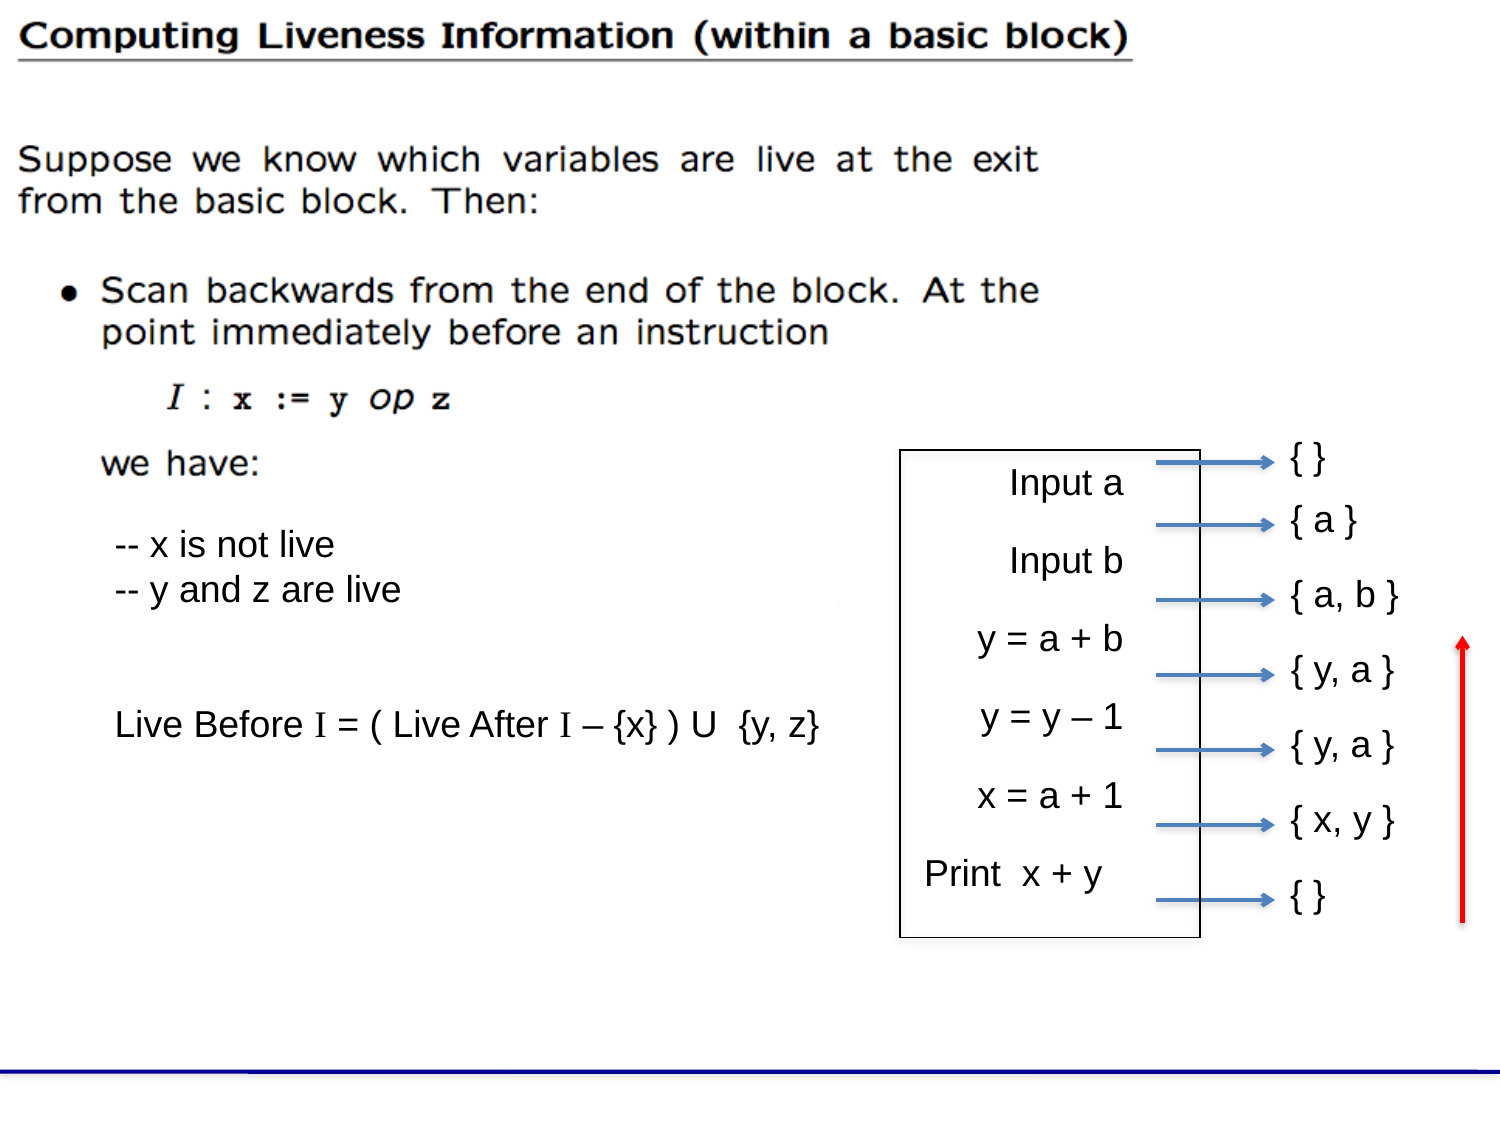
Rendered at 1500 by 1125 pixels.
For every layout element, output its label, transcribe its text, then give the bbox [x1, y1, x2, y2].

text_box -- x is not live -- y and z are live Live Before I = ( Live After I – {x} ) U {y, z} [99, 632, 838, 753]
picture [0, 0, 1144, 624]
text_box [899, 424, 1415, 938]
